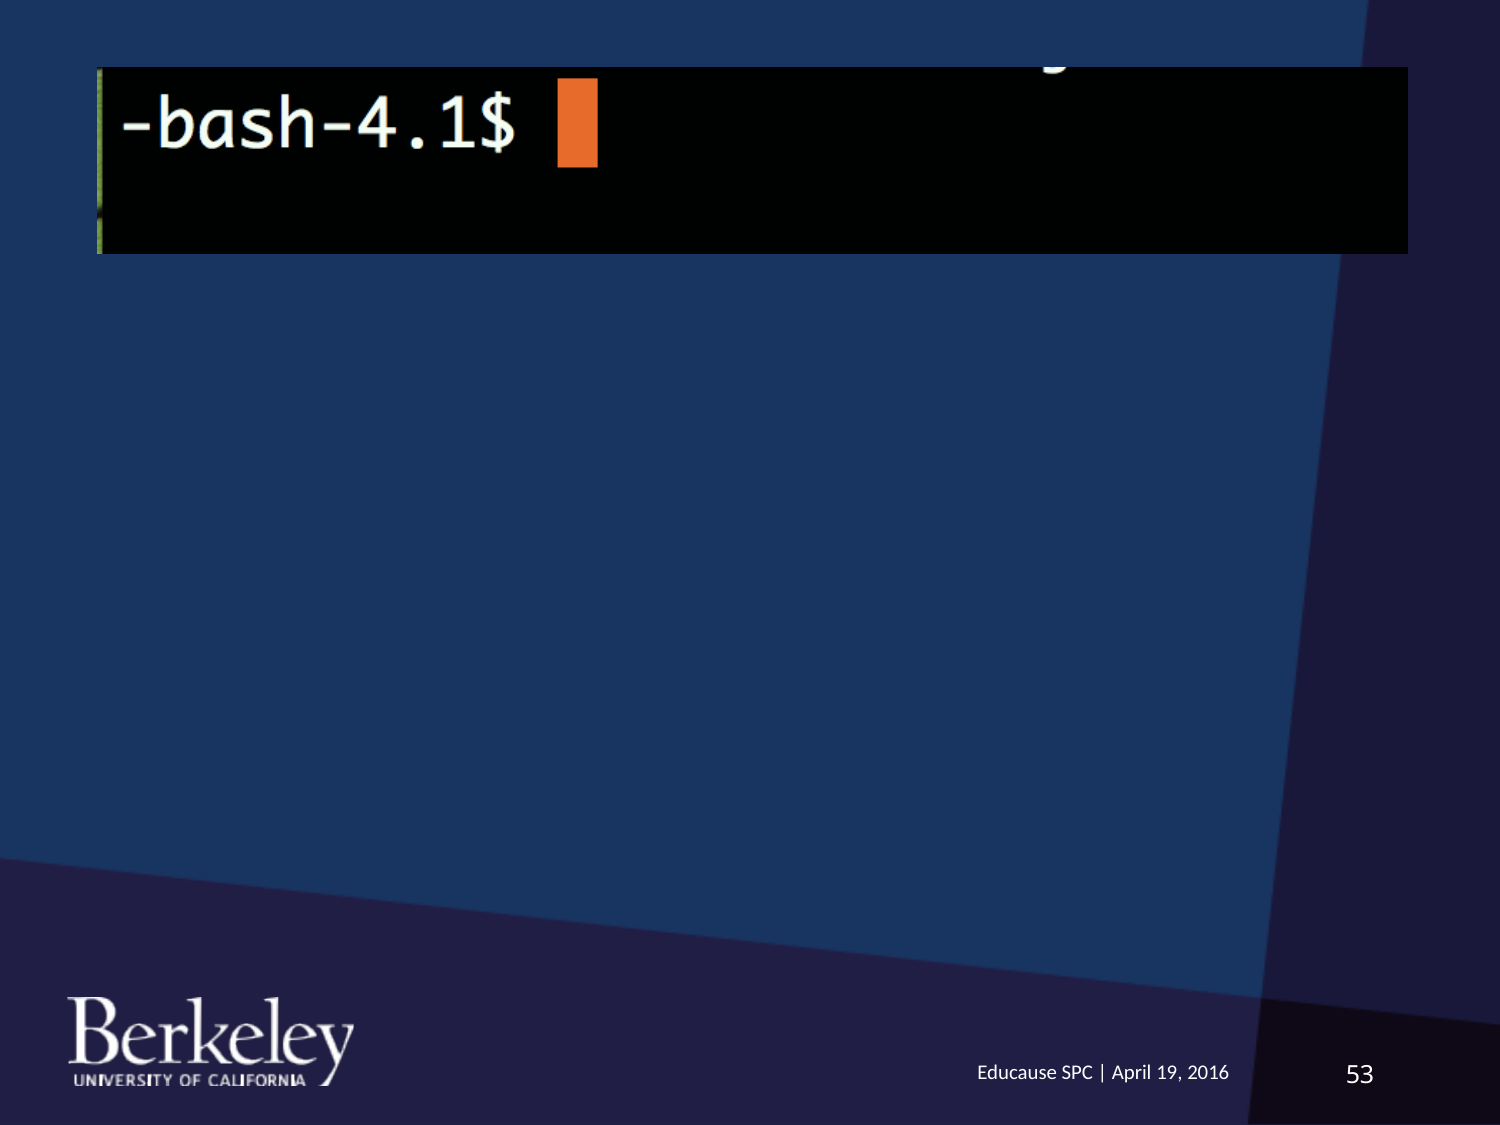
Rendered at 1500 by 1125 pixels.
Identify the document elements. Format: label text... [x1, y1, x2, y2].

footer Educause SPC | April 19, 2016 [910, 1040, 1297, 1102]
picture [0, 0, 1500, 1125]
